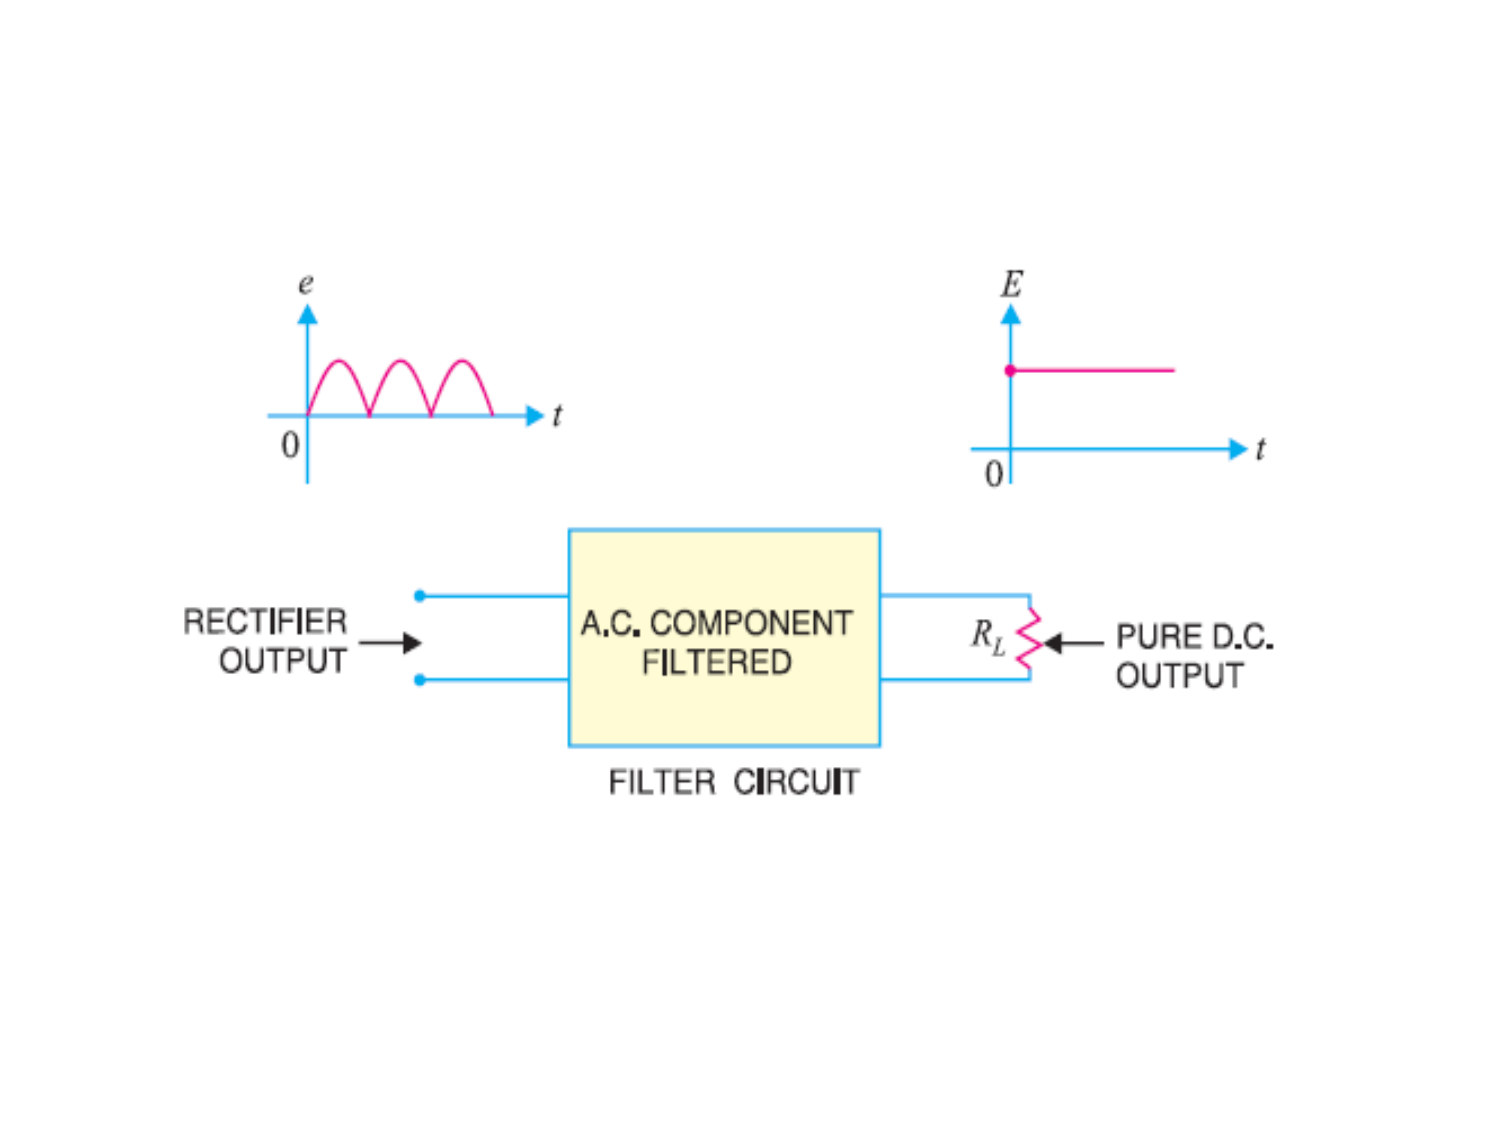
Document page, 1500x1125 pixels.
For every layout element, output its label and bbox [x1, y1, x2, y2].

list [174, 237, 1401, 823]
